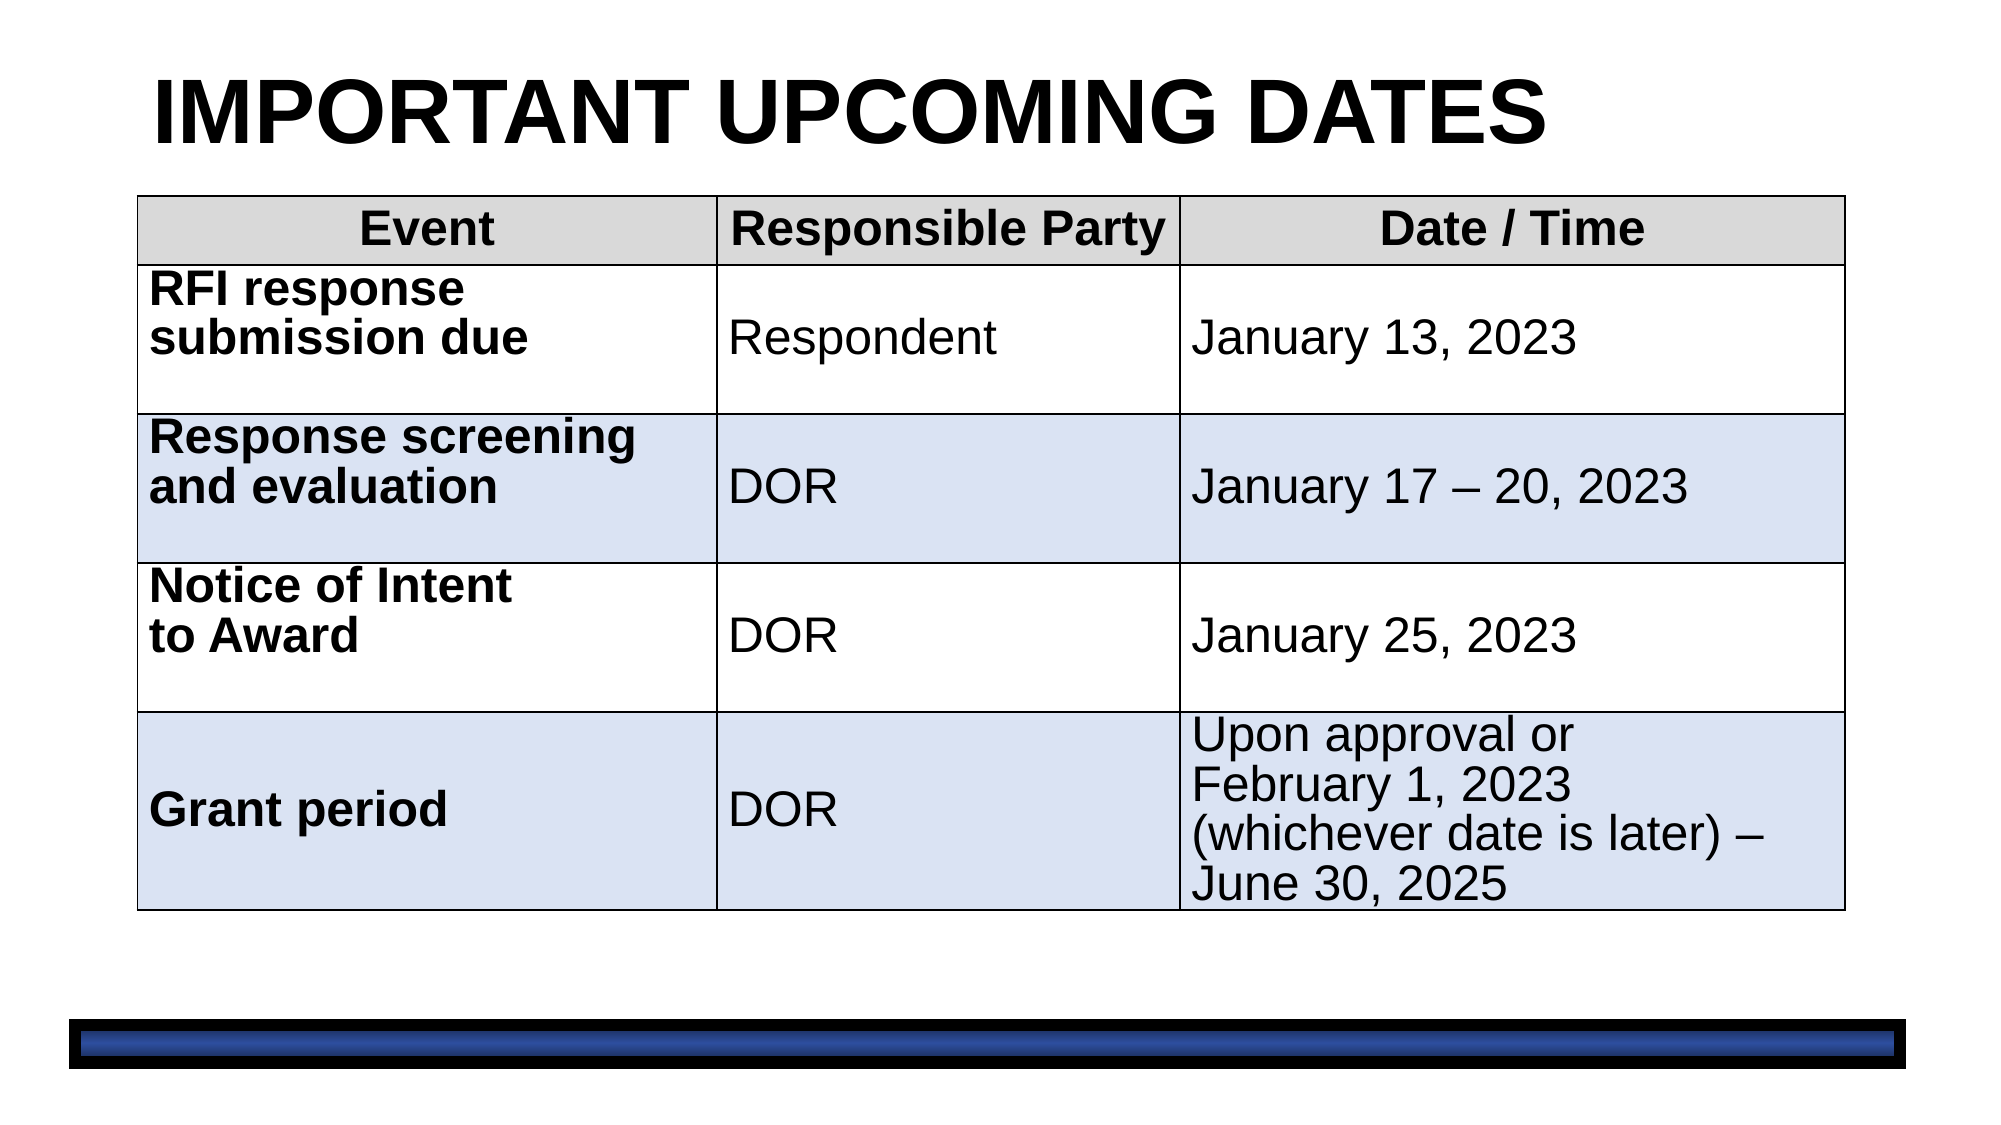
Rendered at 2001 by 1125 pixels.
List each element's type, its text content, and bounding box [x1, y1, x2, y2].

table_cell DOR [718, 564, 1179, 711]
table_cell RFI response submission due [138, 266, 716, 413]
table_cell Response screening and evaluation [138, 415, 716, 562]
table_cell DOR [718, 713, 1179, 909]
table_cell Notice of Intent to Award [138, 564, 716, 711]
table_header Event [138, 197, 716, 264]
table_cell January 25, 2023 [1181, 564, 1844, 711]
table_cell Grant period [138, 713, 716, 909]
table_cell Upon approval or February 1, 2023 (whichever date is later) – June 30, 2025 [1181, 713, 1844, 909]
table_cell January 13, 2023 [1181, 266, 1844, 413]
table_cell January 17 – 20, 2023 [1181, 415, 1844, 562]
title IMPORTANT UPCOMING DATES [137, 59, 1863, 278]
text_box [75, 1025, 1900, 1063]
table_header Responsible Party [718, 197, 1179, 264]
table_cell DOR [718, 415, 1179, 562]
table_cell Respondent [718, 266, 1179, 413]
table_header Date / Time [1181, 197, 1844, 264]
